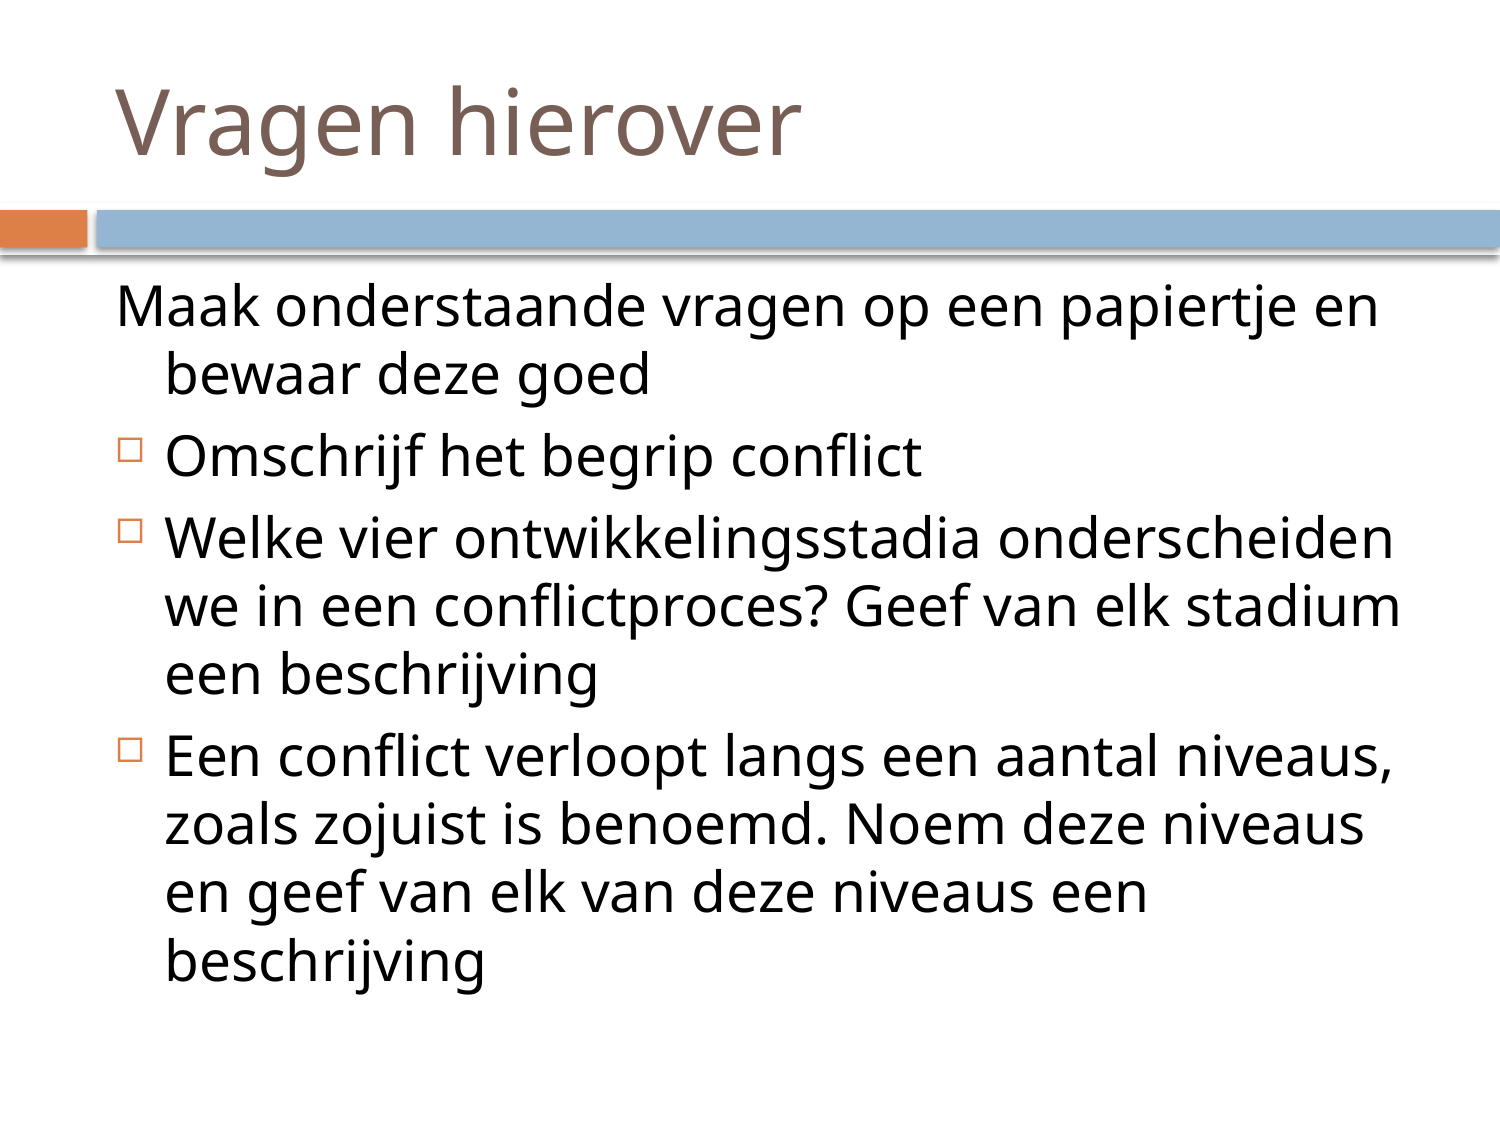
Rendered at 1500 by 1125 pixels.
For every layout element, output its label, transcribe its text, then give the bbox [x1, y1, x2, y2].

list Maak onderstaande vragen op een papiertje en bewaar deze goed Omschrijf het begrip conflict Welke vier ontwikkelingsstadia onderscheiden we in een conflictproces? Geef van elk stadium een beschrijving Een conflict verloopt langs een aantal niveaus, zoals zojuist is benoemd. Noem deze niveaus en geef van elk van deze niveaus een beschrijving [100, 262, 1438, 1000]
title Vragen hierover [100, 37, 1438, 200]
